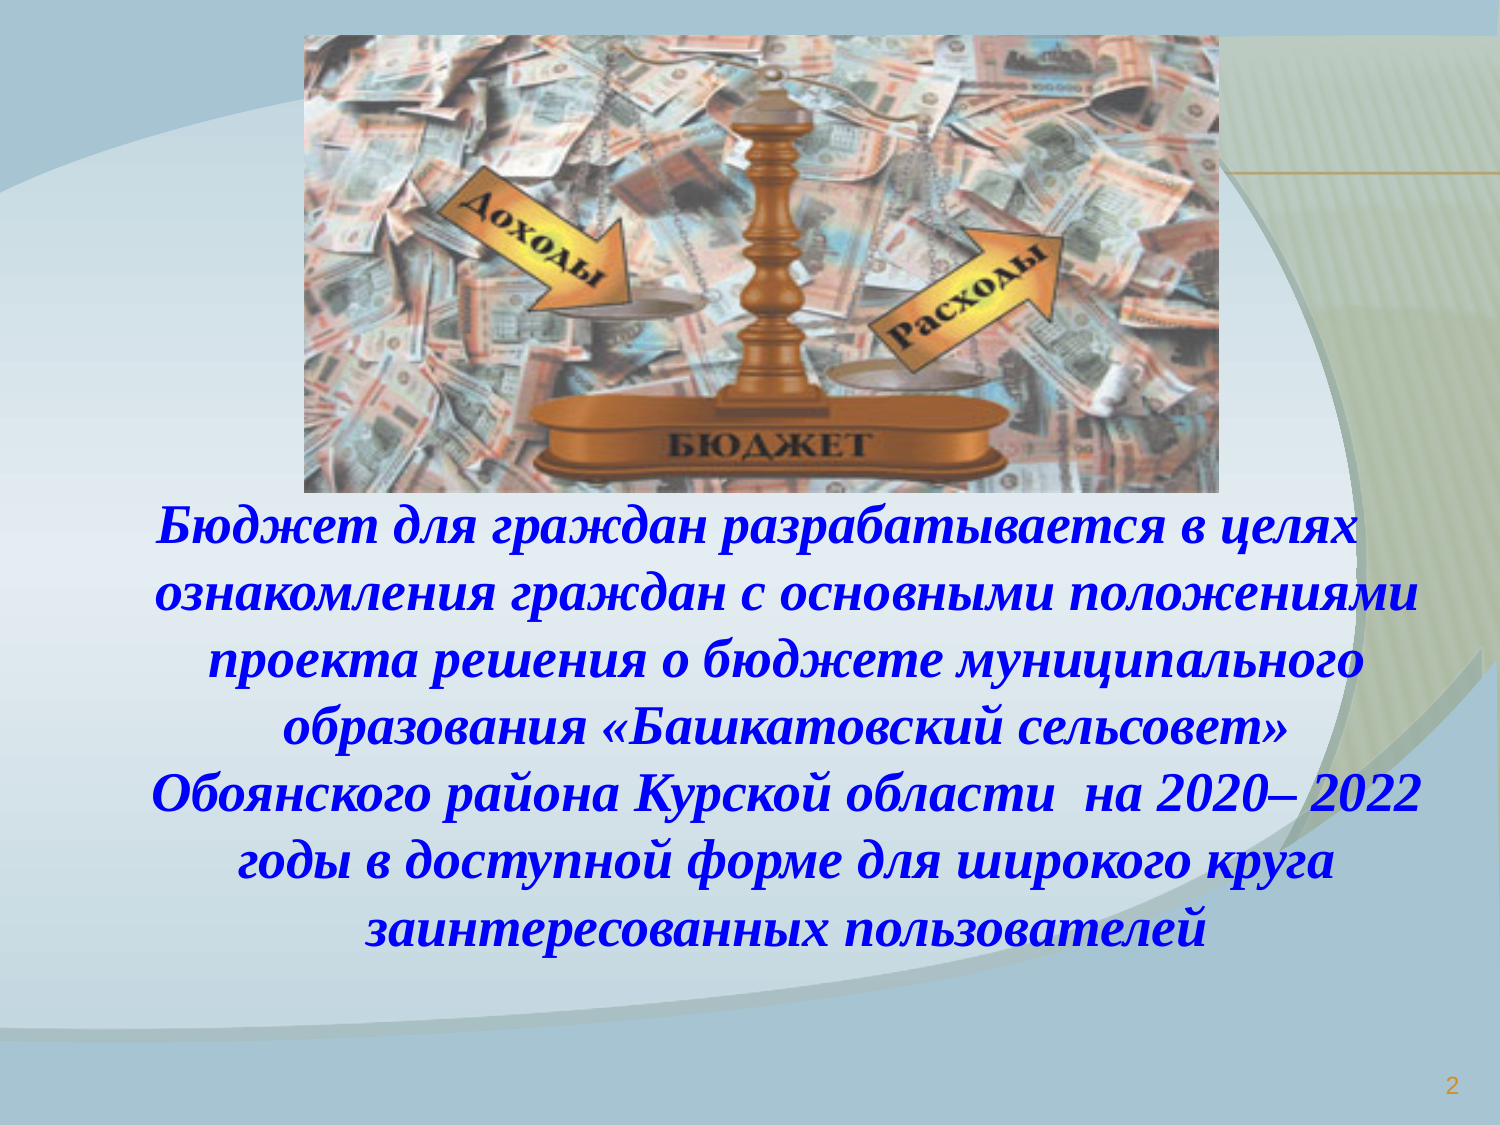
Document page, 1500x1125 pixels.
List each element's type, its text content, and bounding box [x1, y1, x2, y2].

list Бюджет для граждан разрабатывается в целях ознакомления граждан с основными положениями проекта решения о бюджете муниципального образования «Башкатовский сельсовет» Обоянского района Курской области на 2020– 2022 годы в доступной форме для широкого круга заинтересованных пользователей [74, 480, 1442, 973]
picture [304, 34, 1219, 493]
slide_number 2 [1350, 1061, 1475, 1103]
